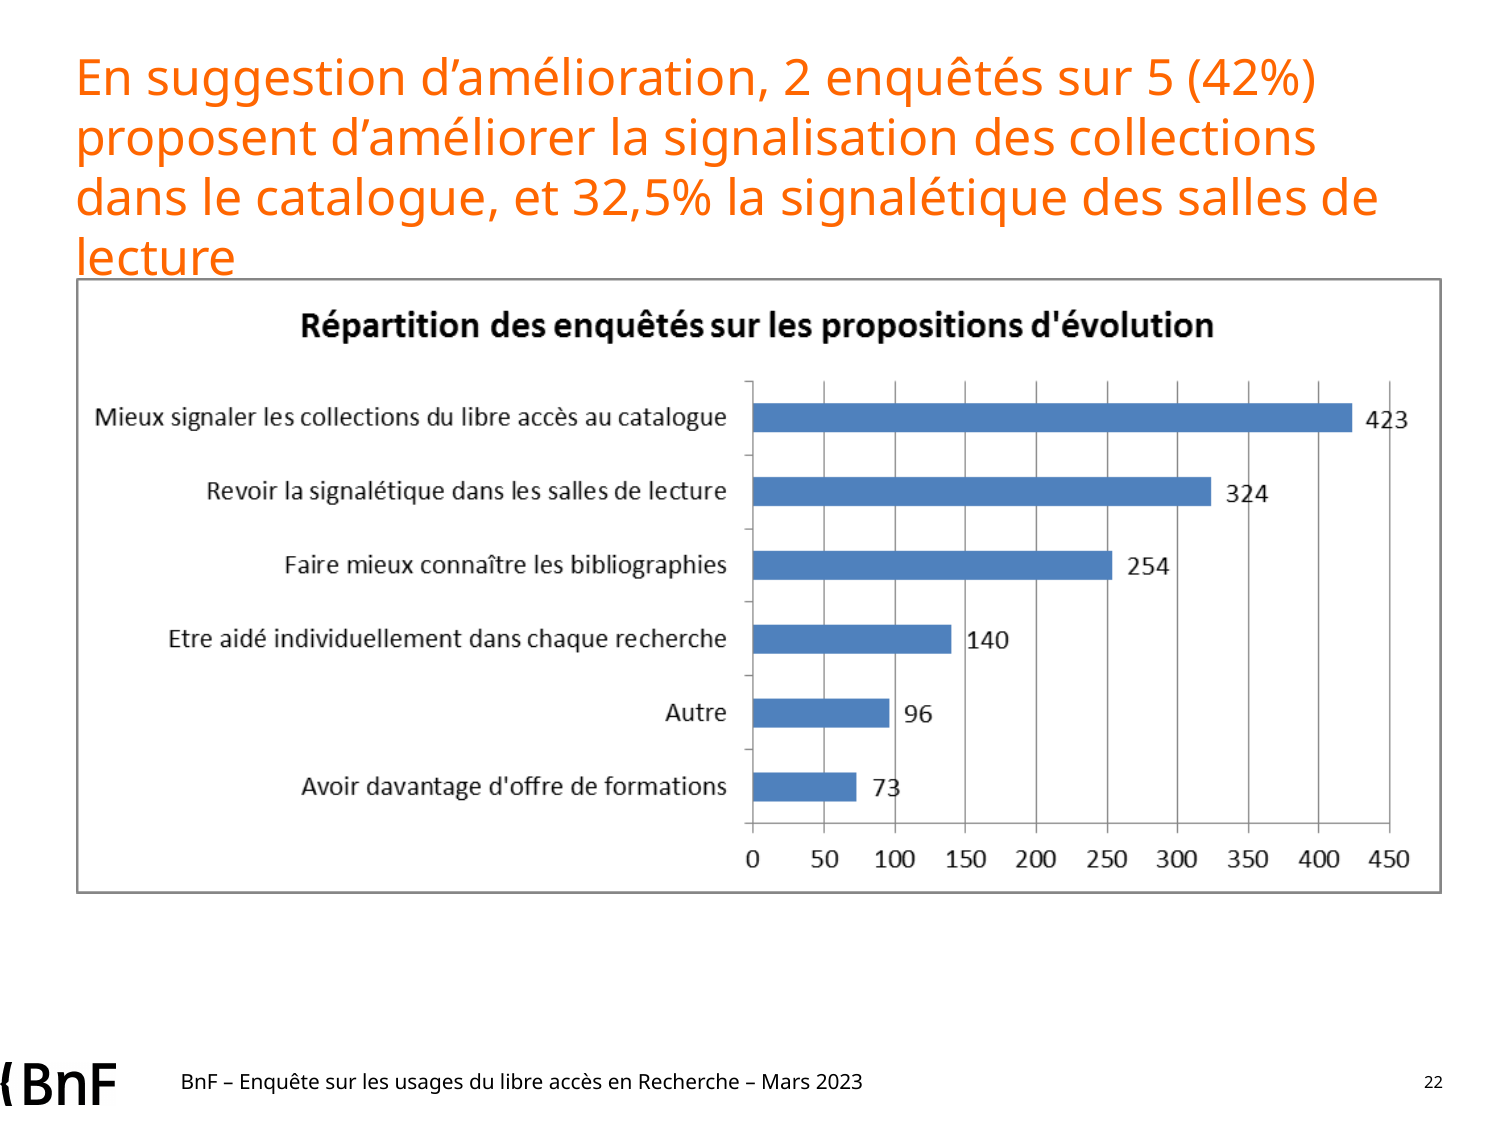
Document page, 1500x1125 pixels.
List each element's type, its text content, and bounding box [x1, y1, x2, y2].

footer BnF – Enquête sur les usages du libre accès en Recherche – Mars 2023 [165, 1061, 1247, 1102]
title En suggestion d’amélioration, 2 enquêtés sur 5 (42%) proposent d’améliorer la signalisation des collections dans le catalogue, et 32,5% la signalétique des salles de lecture [75, 45, 1425, 233]
picture [0, 1062, 116, 1106]
picture [76, 278, 1442, 894]
